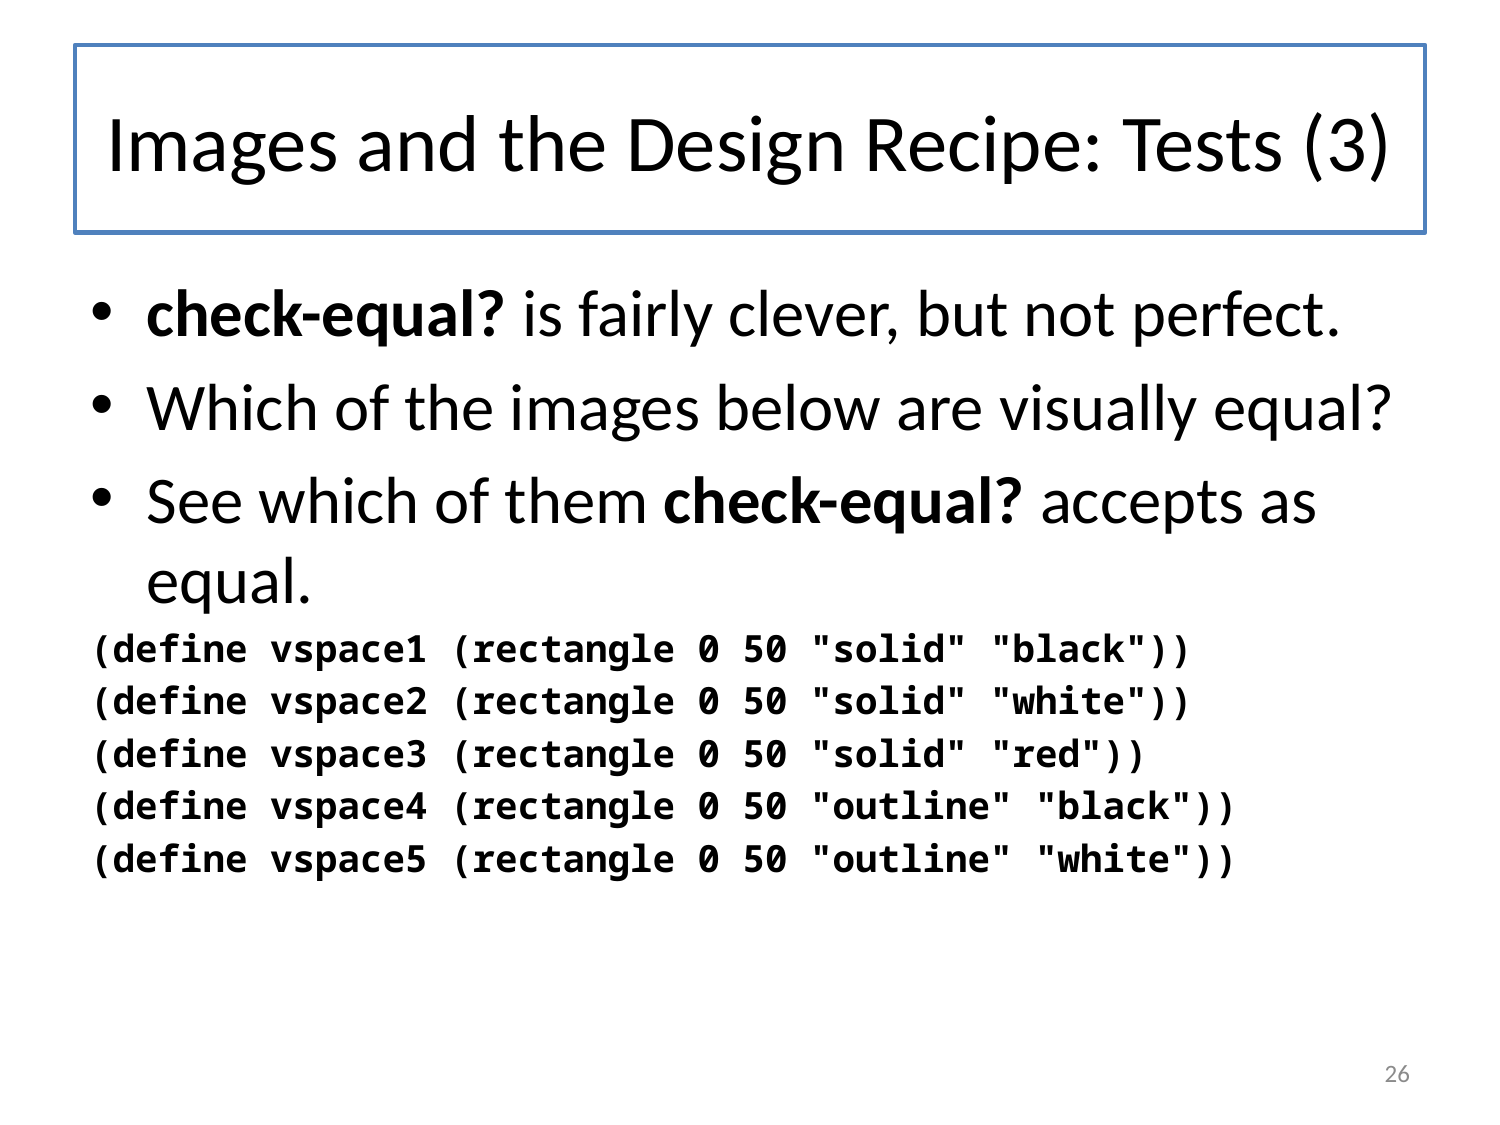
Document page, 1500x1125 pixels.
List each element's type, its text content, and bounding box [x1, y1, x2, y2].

slide_number 26 [1074, 1042, 1425, 1103]
list check-equal? is fairly clever, but not perfect. Which of the images below are visually equal? See which of them check-equal? accepts as equal. (define vspace1 (rectangle 0 50 "solid" "black")) (define vspace2 (rectangle 0 50 "solid" "white")) (define vspace3 (rectangle 0 50 "solid" "red")) (define vspace4 (rectangle 0 50 "outline" "black")) (define vspace5 (rectangle 0 50 "outline" "white")) [75, 262, 1425, 1005]
title Images and the Design Recipe: Tests (3) [73, 43, 1427, 235]
